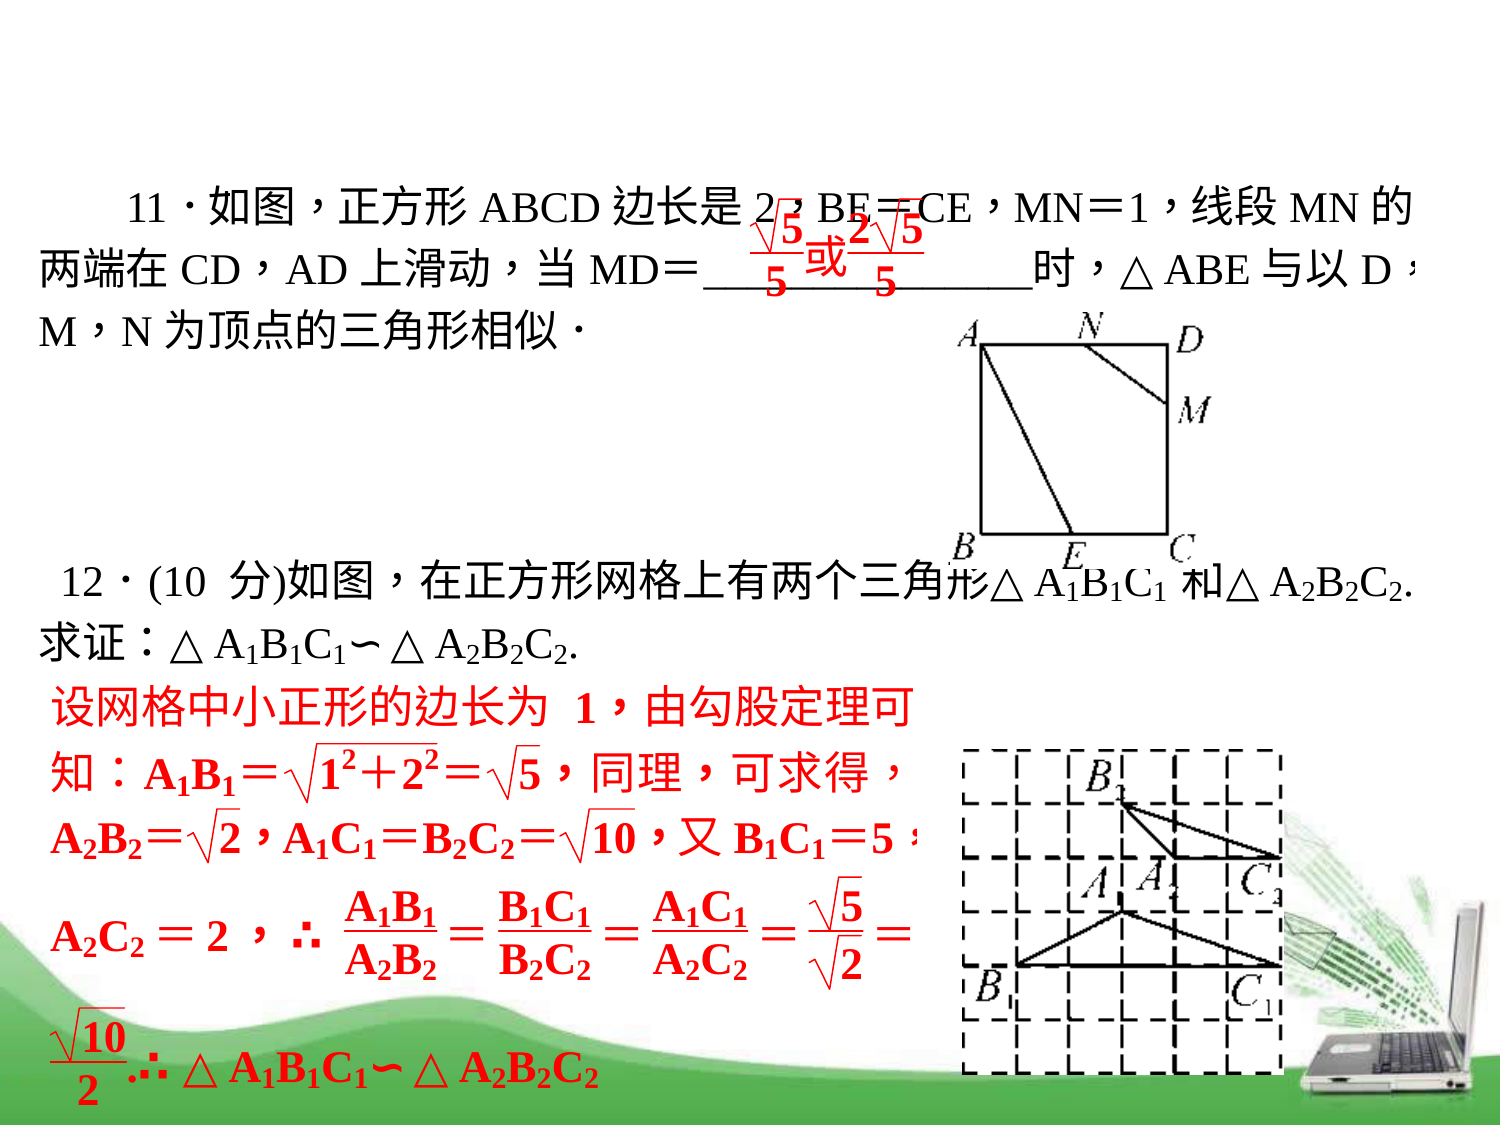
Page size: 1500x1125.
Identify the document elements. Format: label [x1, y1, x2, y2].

text_box [38, 113, 1419, 737]
text_box [49, 674, 922, 1125]
picture [949, 312, 1213, 569]
text_box [749, 187, 971, 317]
picture [0, 0, 1500, 1125]
